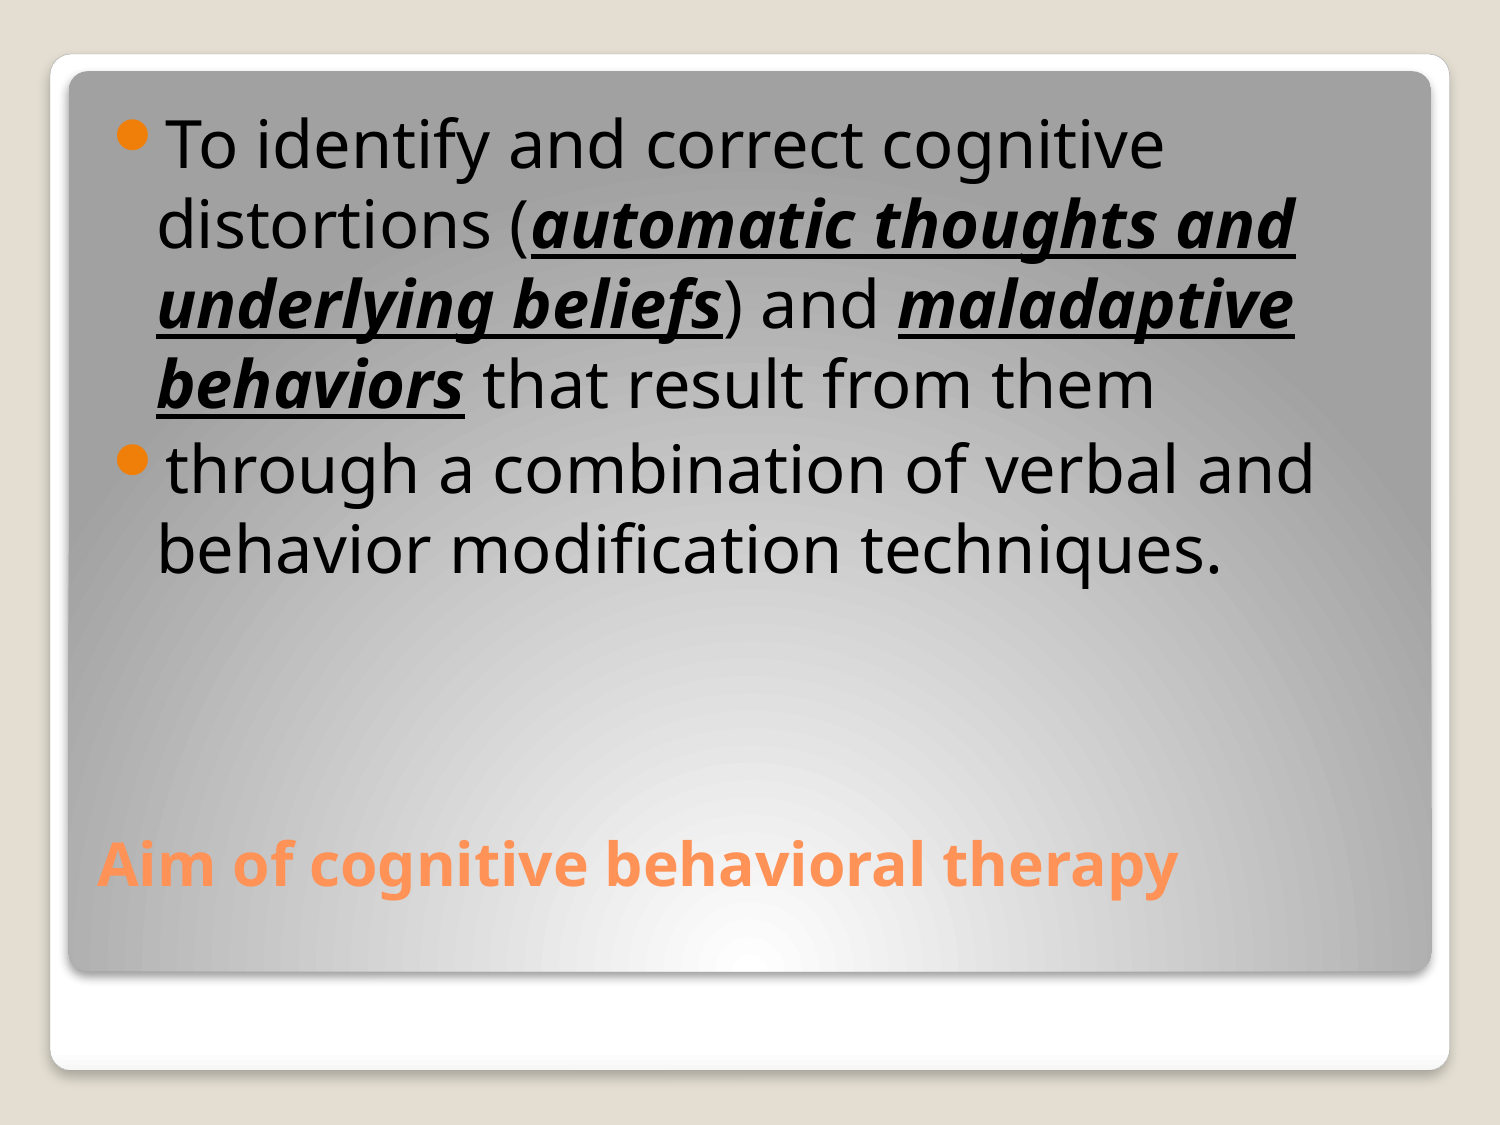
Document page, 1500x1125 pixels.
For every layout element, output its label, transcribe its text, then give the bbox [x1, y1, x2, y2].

list To identify and correct cognitive distortions (automatic thoughts and underlying beliefs) and maladaptive behaviors that result from them through a combination of verbal and behavior modification techniques. [82, 86, 1425, 774]
title Aim of cognitive behavioral therapy [82, 817, 1425, 990]
